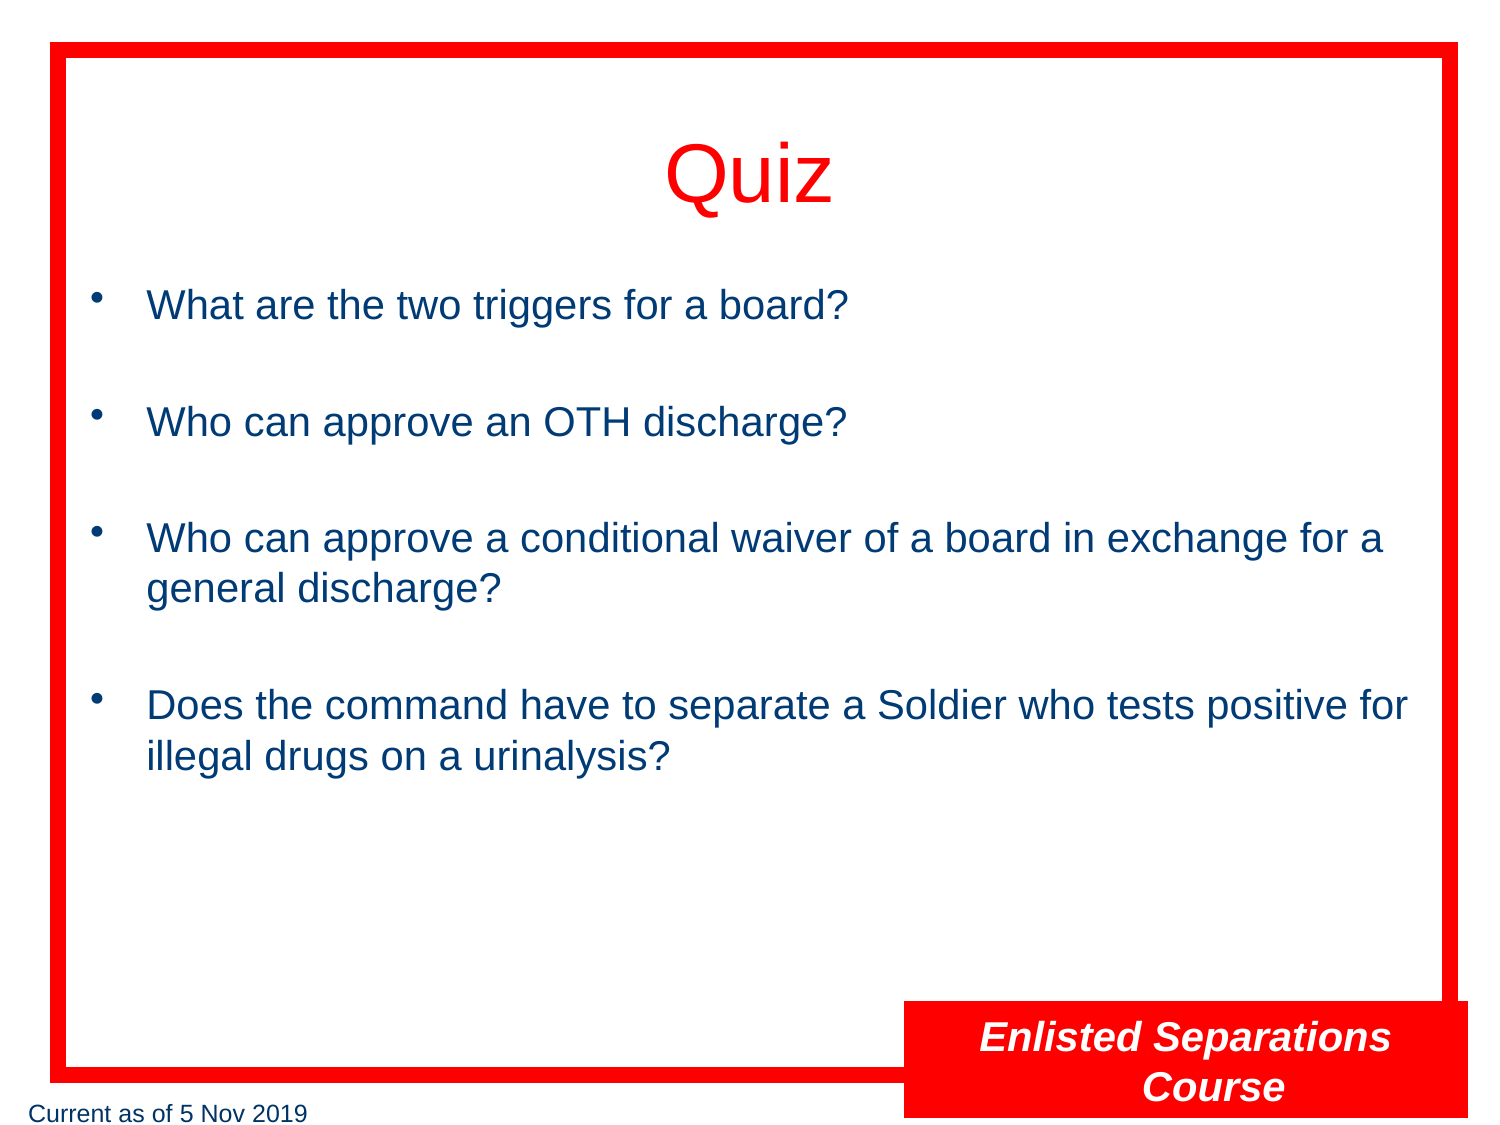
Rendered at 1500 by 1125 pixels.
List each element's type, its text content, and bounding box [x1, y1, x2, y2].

list What are the two triggers for a board? Who can approve an OTH discharge? Who can approve a conditional waiver of a board in exchange for a general discharge? Does the command have to separate a Soldier who tests positive for illegal drugs on a urinalysis? [74, 269, 1426, 1076]
title Quiz [74, 74, 1426, 263]
